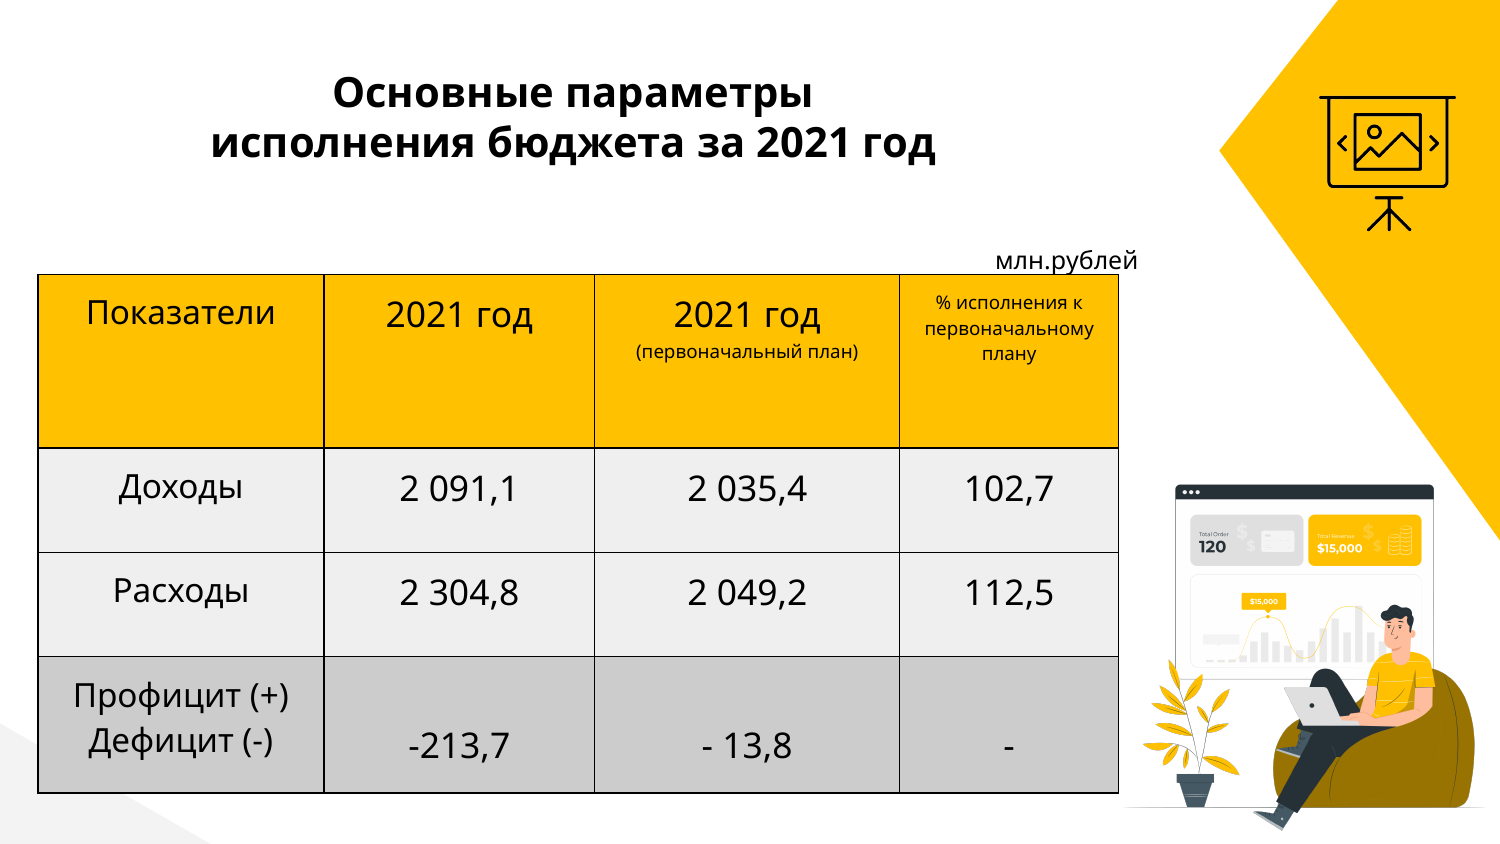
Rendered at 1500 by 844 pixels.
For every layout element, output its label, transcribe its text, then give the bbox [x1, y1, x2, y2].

table_cell 112,5 [900, 553, 1103, 656]
table_cell 2 035,4 [595, 449, 899, 552]
table_cell 2 091,1 [325, 449, 594, 552]
table_cell 102,7 [900, 449, 1118, 552]
picture [1108, 452, 1500, 844]
title Основные параметры исполнения бюджета за 2021 год [0, 50, 1238, 145]
table_cell - 13,8 [595, 657, 899, 792]
table_cell - [900, 657, 1103, 792]
table_cell Доходы [39, 449, 323, 552]
text_box млн.рублей [978, 225, 1164, 290]
table_cell 2 304,8 [325, 553, 594, 656]
table_cell Профицит (+) Дефицит (-) [39, 657, 323, 792]
table_header 2021 год [325, 275, 594, 447]
picture [1318, 95, 1456, 233]
table_header Показатели [39, 275, 323, 447]
table_cell Расходы [39, 553, 323, 656]
table_header 2021 год (первоначальный план) [595, 275, 899, 447]
table_header % исполнения к первоначальному плану [900, 275, 1118, 447]
table_cell -213,7 [325, 657, 594, 792]
table_cell 2 049,2 [595, 553, 899, 656]
